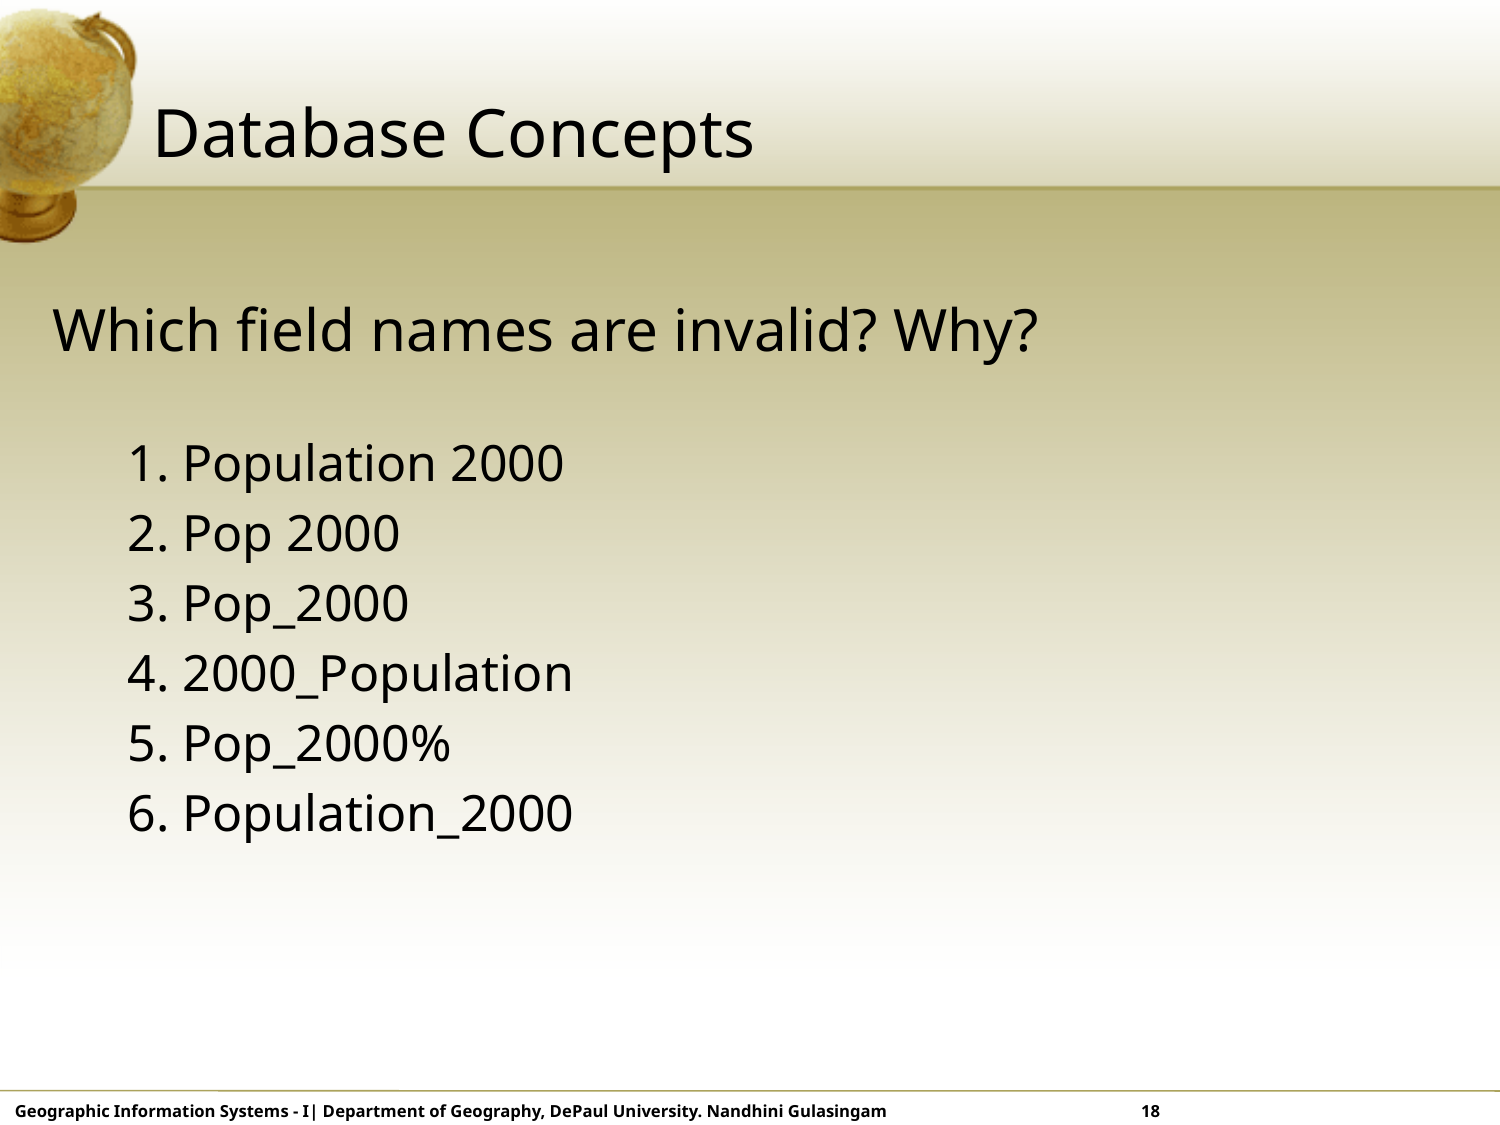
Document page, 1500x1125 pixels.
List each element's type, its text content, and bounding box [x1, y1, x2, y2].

list Which field names are invalid? Why? 1. Population 2000 2. Pop 2000 3. Pop_2000 4. 2000_Population 5. Pop_2000% 6. Population_2000 [37, 213, 1476, 1018]
footer Geographic Information Systems - I| Department of Geography, DePaul University. Nandhini Gulasingam 18 [0, 1097, 1500, 1125]
picture [0, 0, 1500, 1090]
title Database Concepts [137, 36, 1430, 179]
